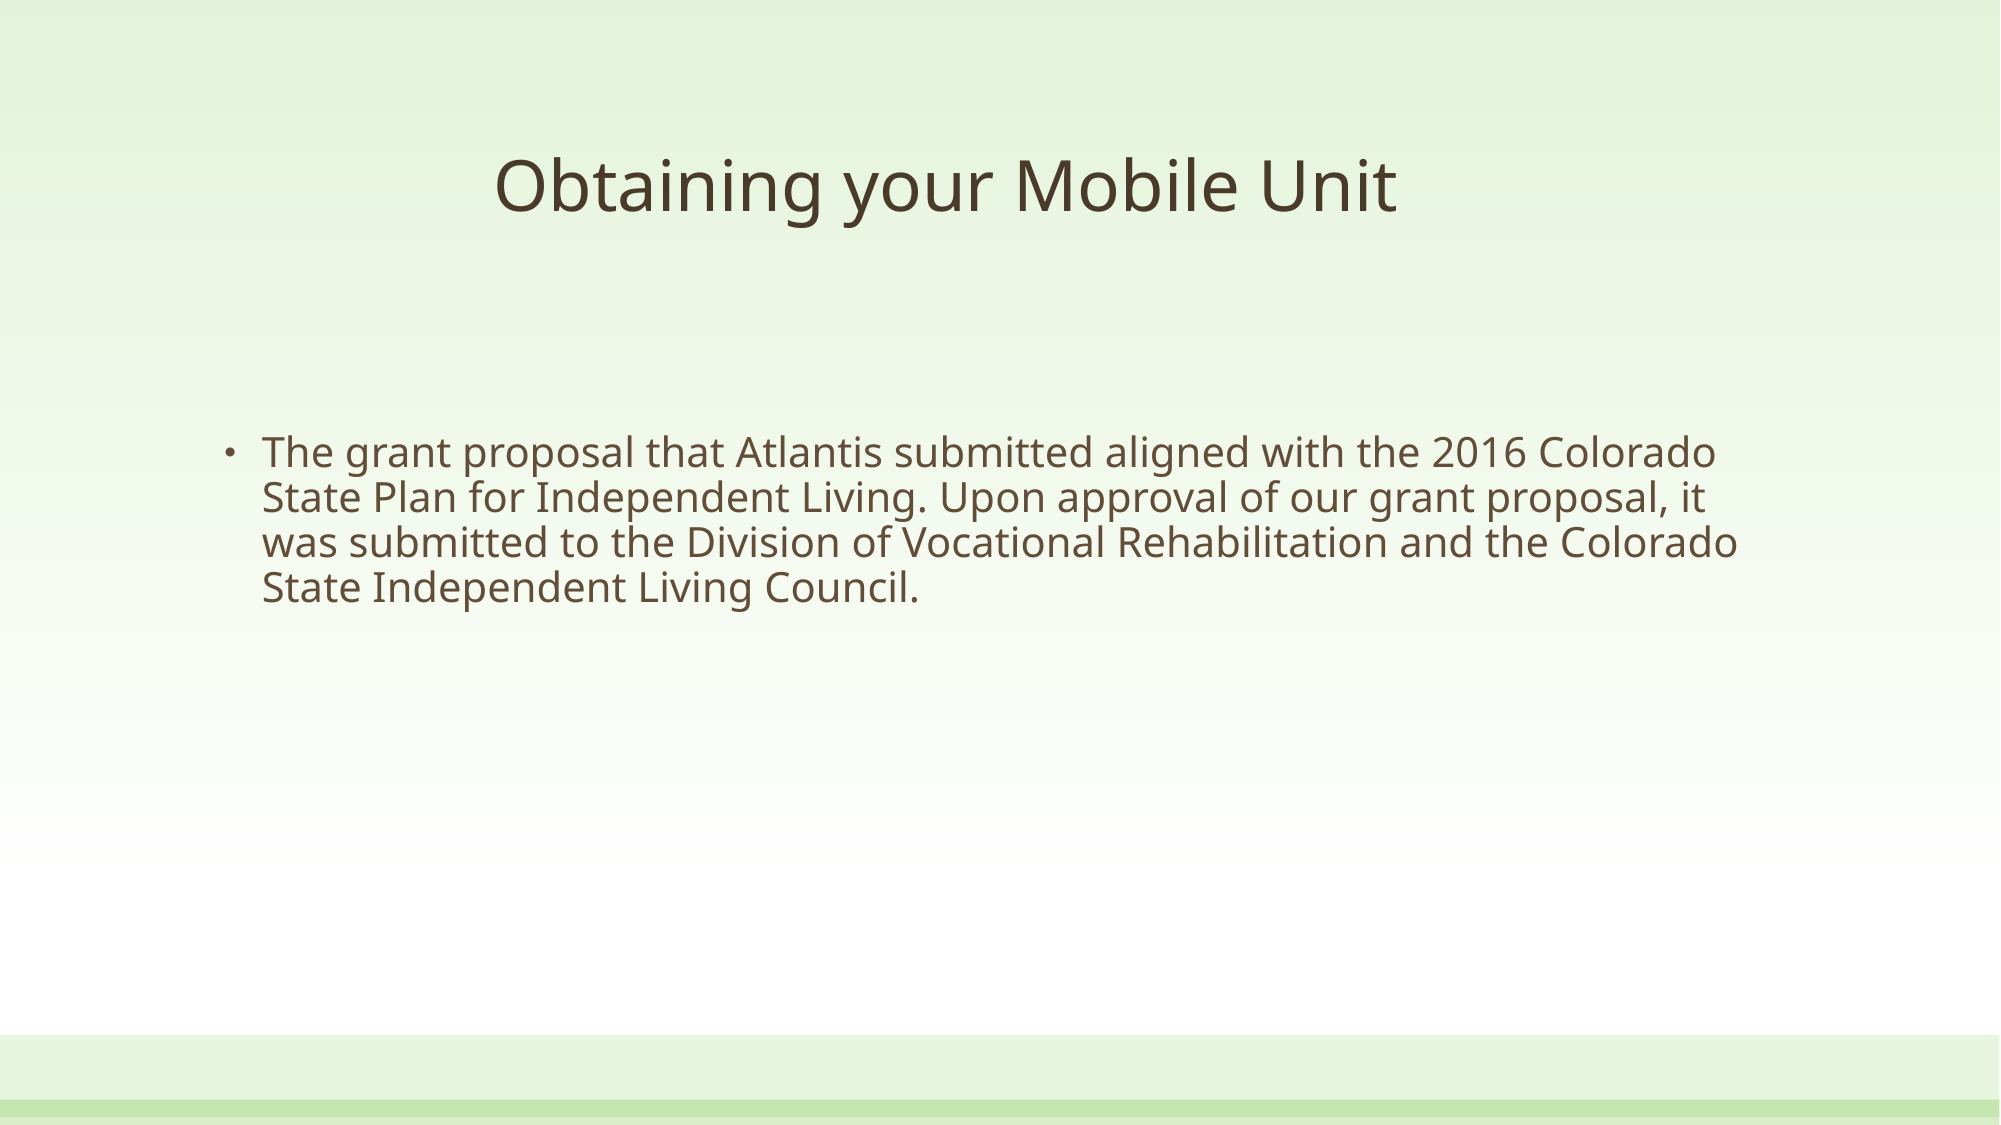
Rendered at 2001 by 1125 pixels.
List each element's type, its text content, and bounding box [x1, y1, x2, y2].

title Obtaining your Mobile Unit [478, 55, 1439, 234]
list The grant proposal that Atlantis submitted aligned with the 2016 Colorado State Plan for Independent Living. Upon approval of our grant proposal, it was submitted to the Division of Vocational Rehabilitation and the Colorado State Independent Living Council. [201, 424, 1762, 630]
